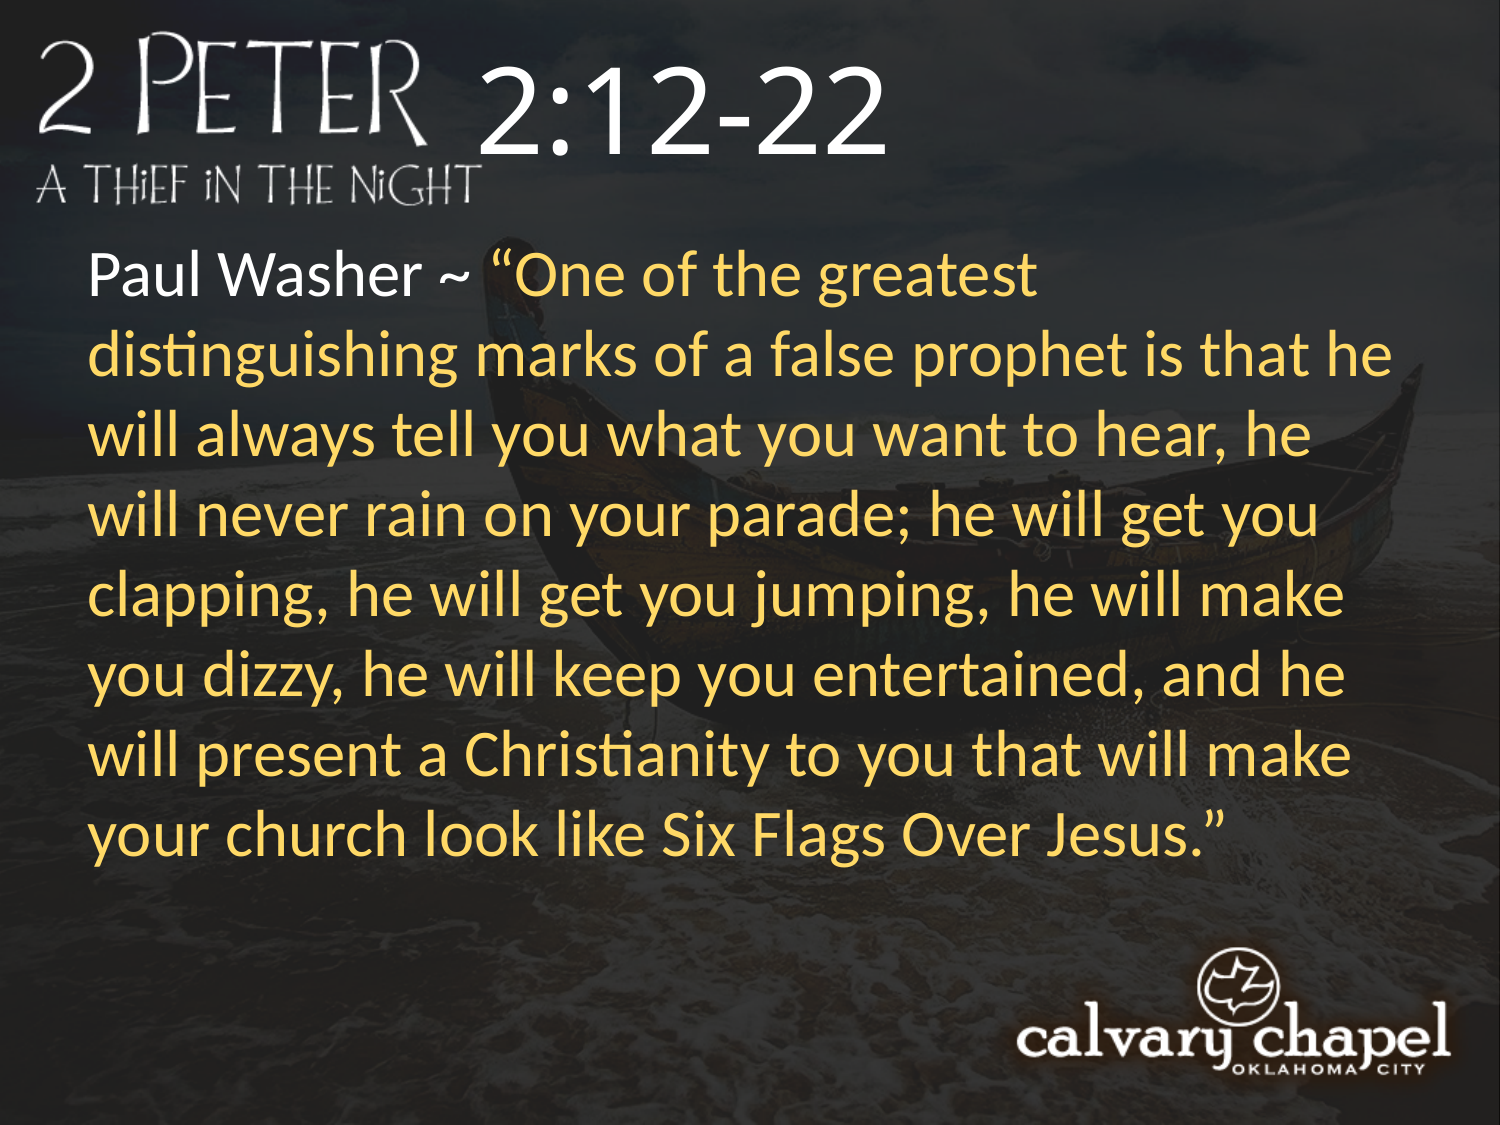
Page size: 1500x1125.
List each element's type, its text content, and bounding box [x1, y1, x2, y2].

text_box Paul Washer ~ “One of the greatest distinguishing marks of a false prophet is that he will always tell you what you want to hear, he will never rain on your parade; he will get you clapping, he will get you jumping, he will make you dizzy, he will keep you entertained, and he will present a Christianity to you that will make your church look like Six Flags Over Jesus.” [72, 222, 1425, 877]
picture [0, 0, 1500, 1125]
text_box 2:12-22 [461, 26, 1023, 187]
